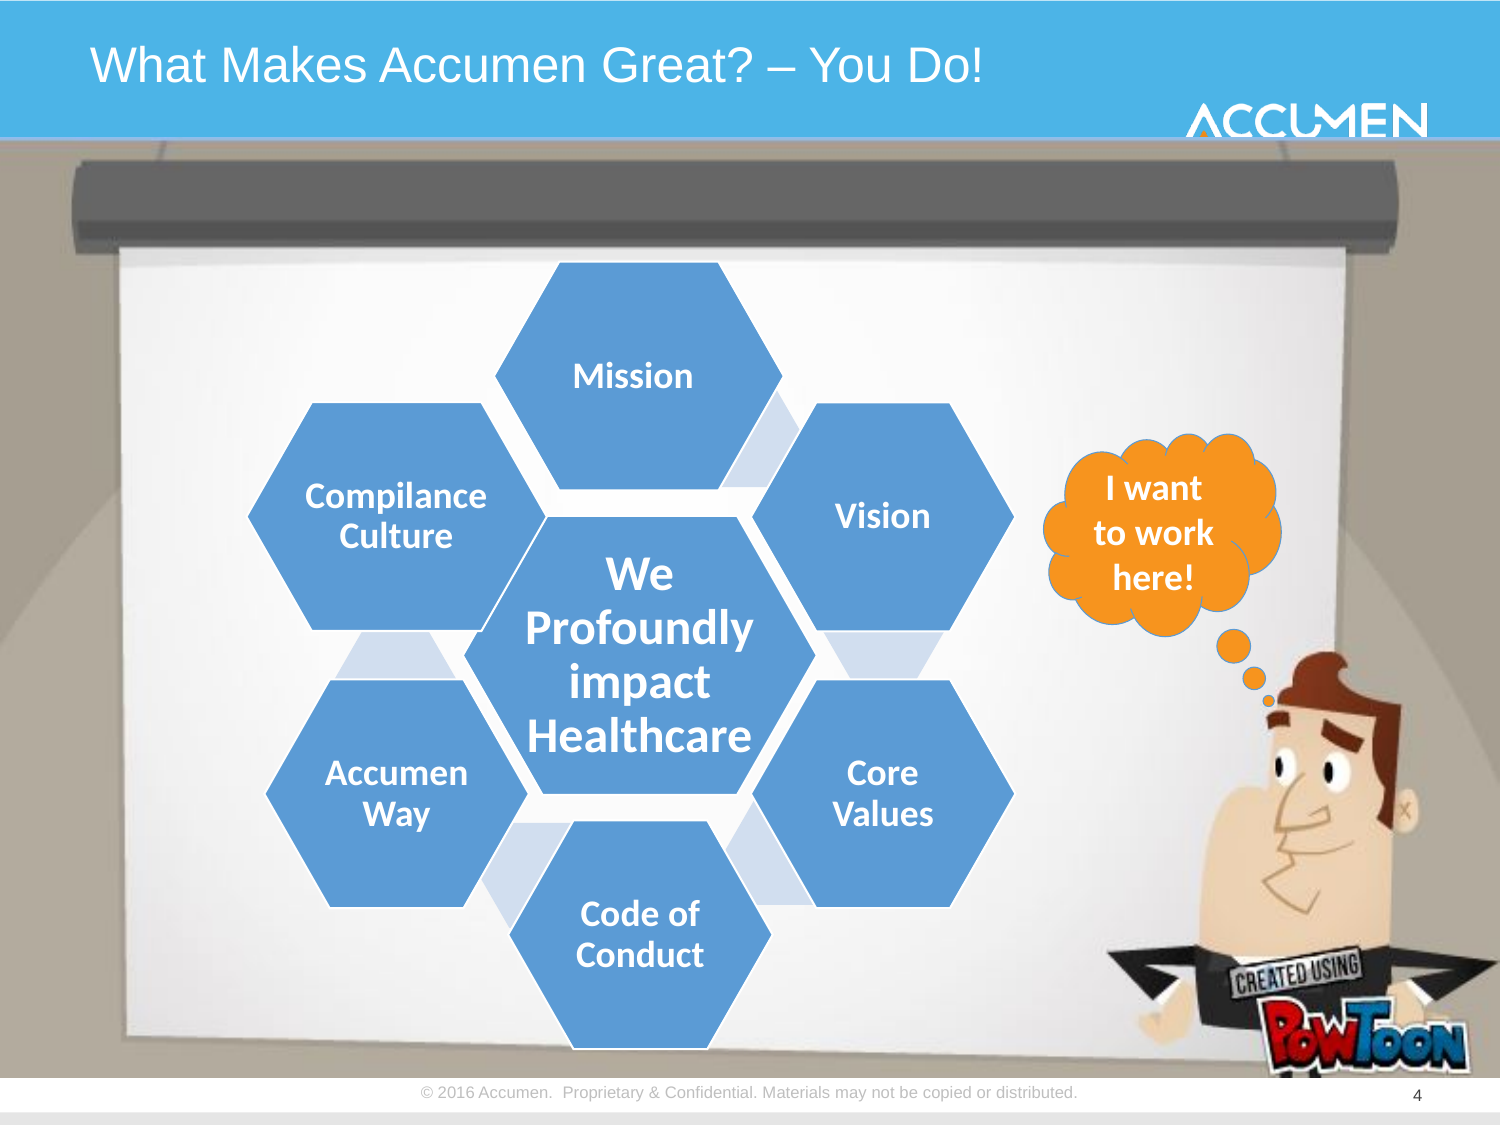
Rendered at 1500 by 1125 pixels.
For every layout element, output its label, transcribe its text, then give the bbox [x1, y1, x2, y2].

slide_number 4 [1374, 1078, 1438, 1125]
picture [0, 103, 1500, 1078]
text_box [0, 261, 1275, 1050]
title What Makes Accumen Great? – You Do! [74, 29, 1426, 104]
